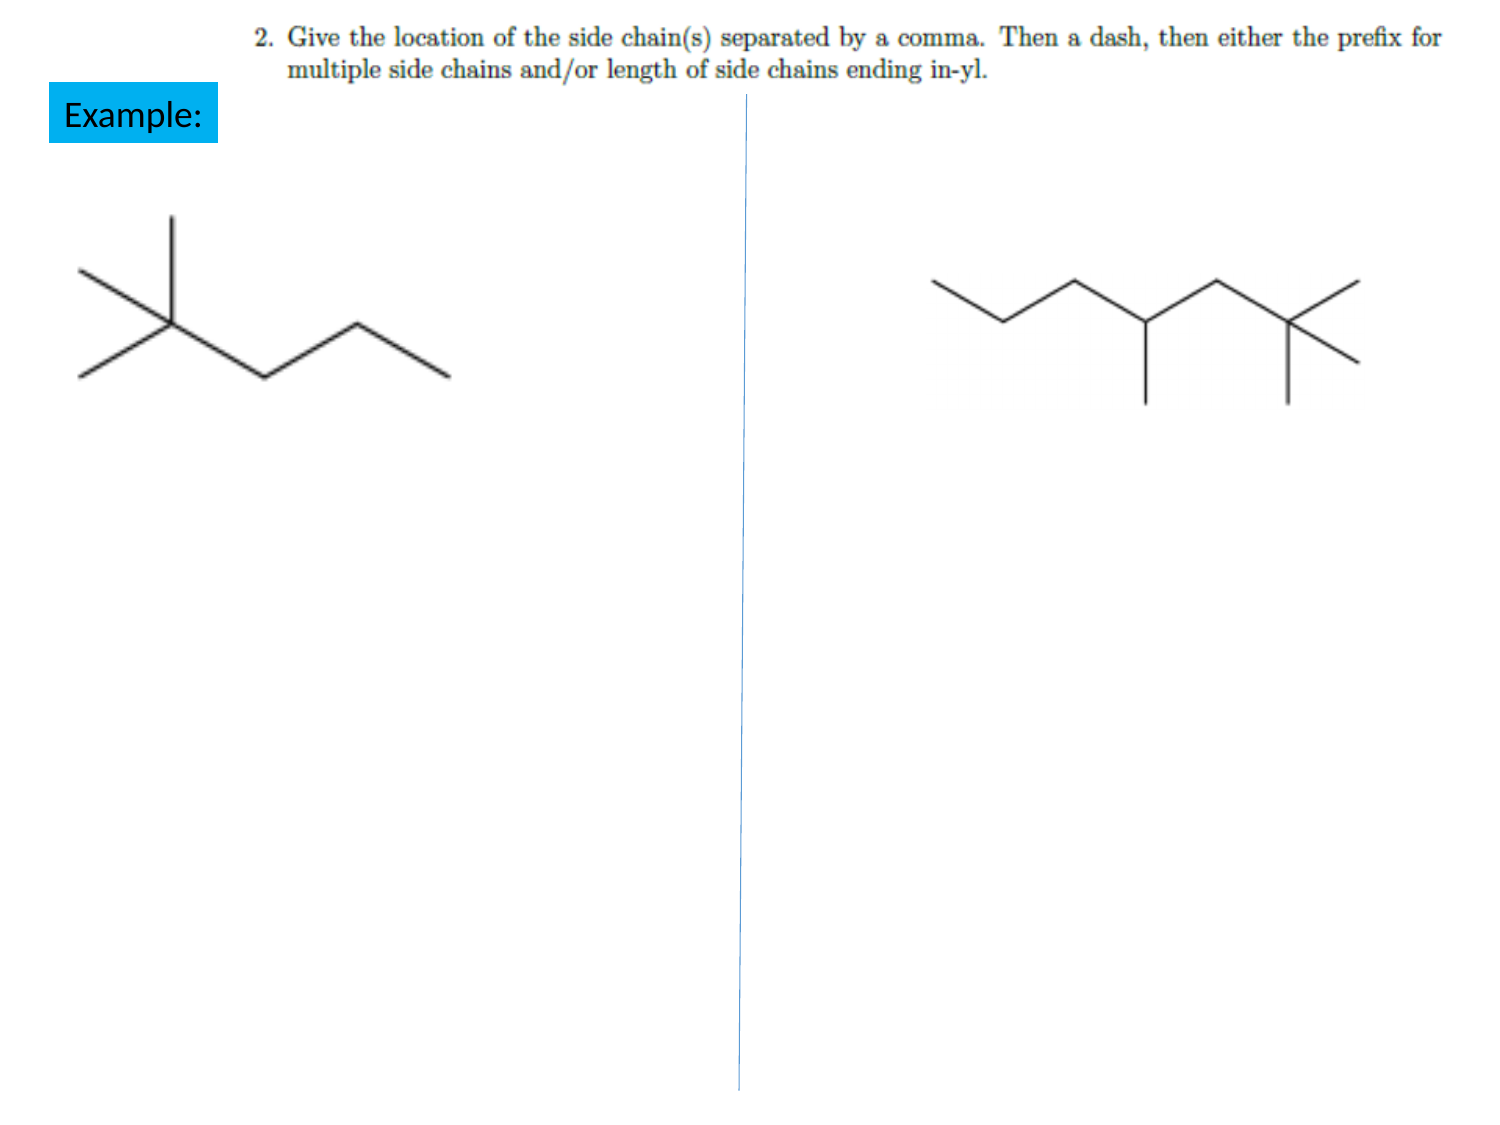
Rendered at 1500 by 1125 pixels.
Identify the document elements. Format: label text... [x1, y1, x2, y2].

text_box Example: [49, 82, 218, 143]
picture [249, 15, 1455, 94]
picture [73, 210, 458, 388]
picture [926, 273, 1365, 410]
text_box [738, 94, 747, 1091]
